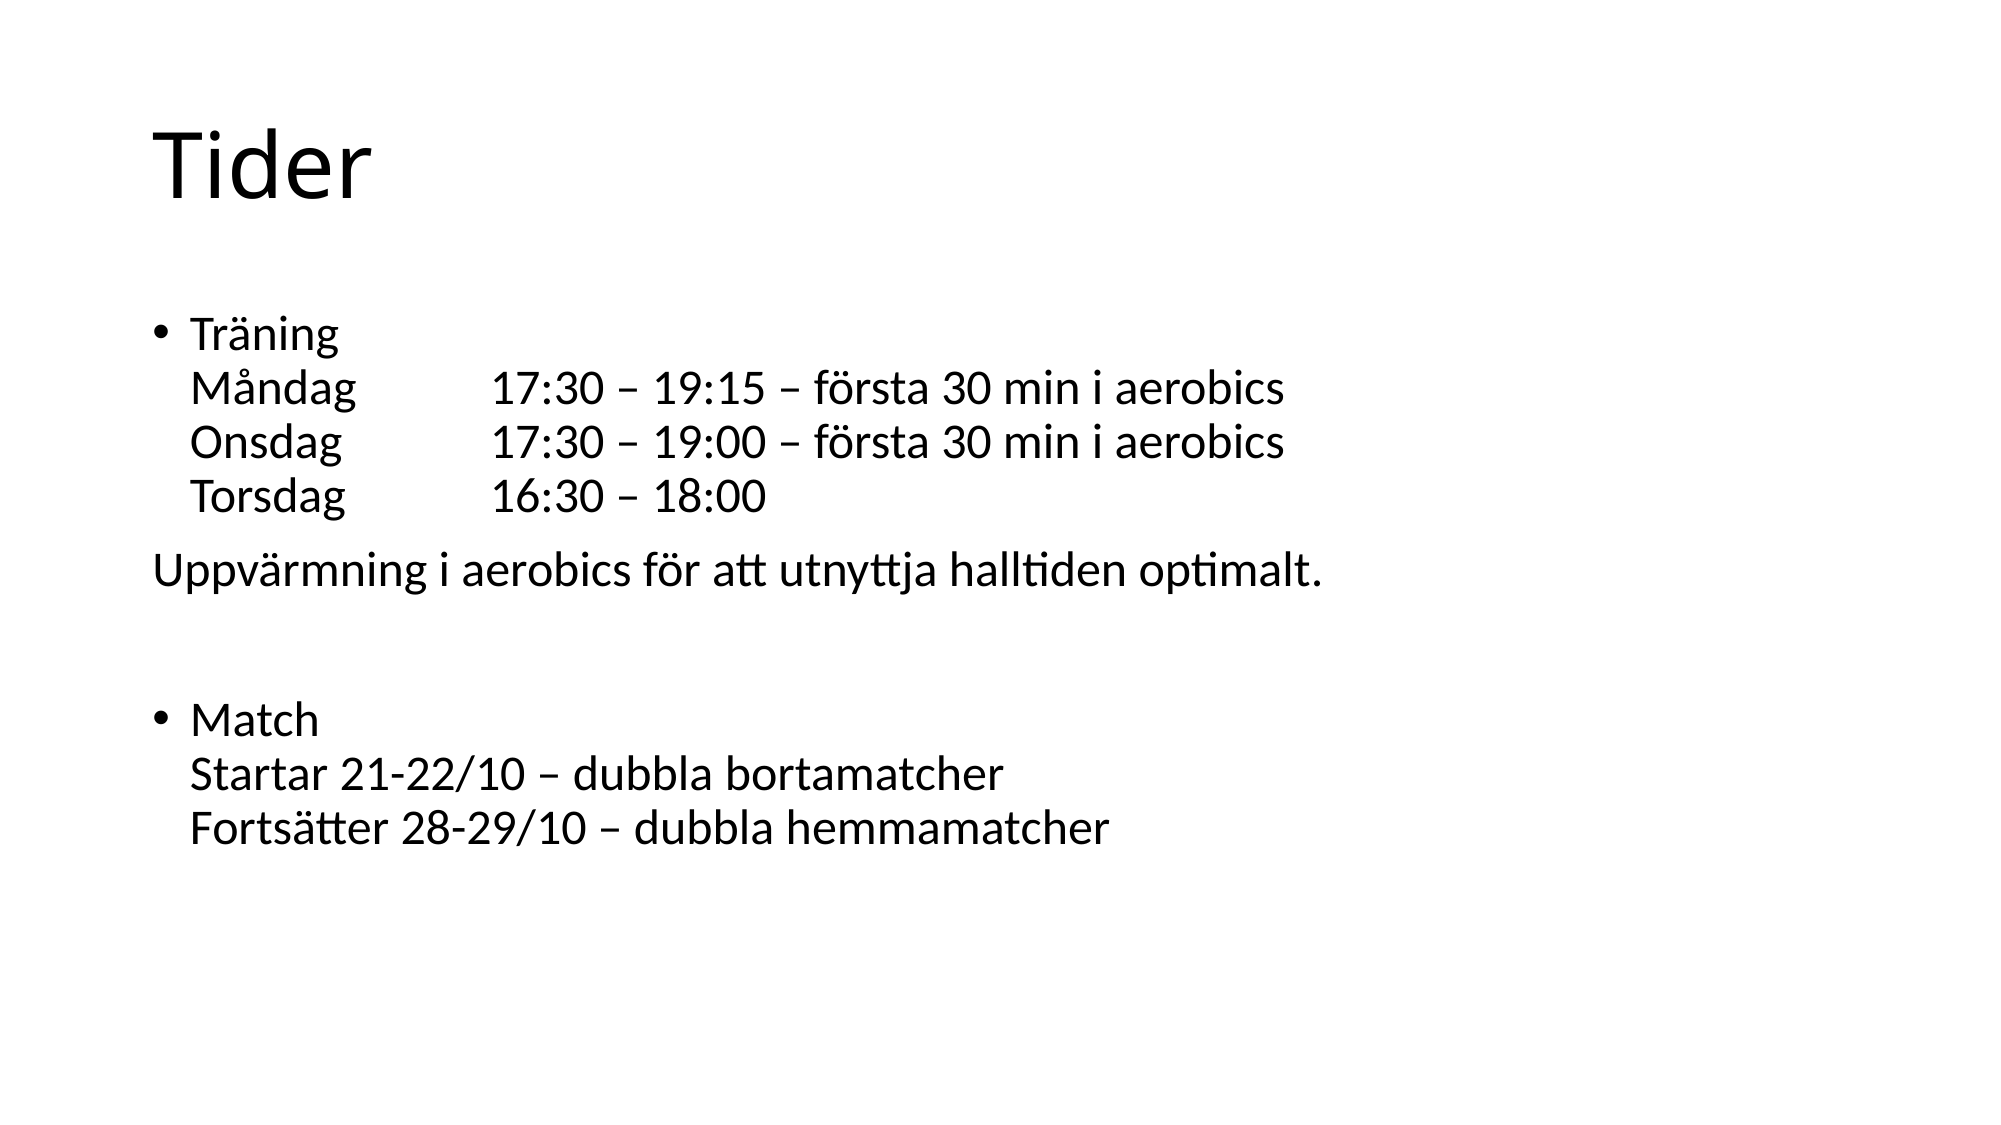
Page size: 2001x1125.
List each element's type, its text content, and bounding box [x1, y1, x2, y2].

title Tider [137, 59, 1863, 278]
list Träning Måndag 17:30 – 19:15 – första 30 min i aerobics Onsdag 17:30 – 19:00 – första 30 min i aerobics Torsdag 16:30 – 18:00 Uppvärmning i aerobics för att utnyttja halltiden optimalt. Match Startar 21-22/10 – dubbla bortamatcher Fortsätter 28-29/10 – dubbla hemmamatcher [137, 299, 1863, 1014]
